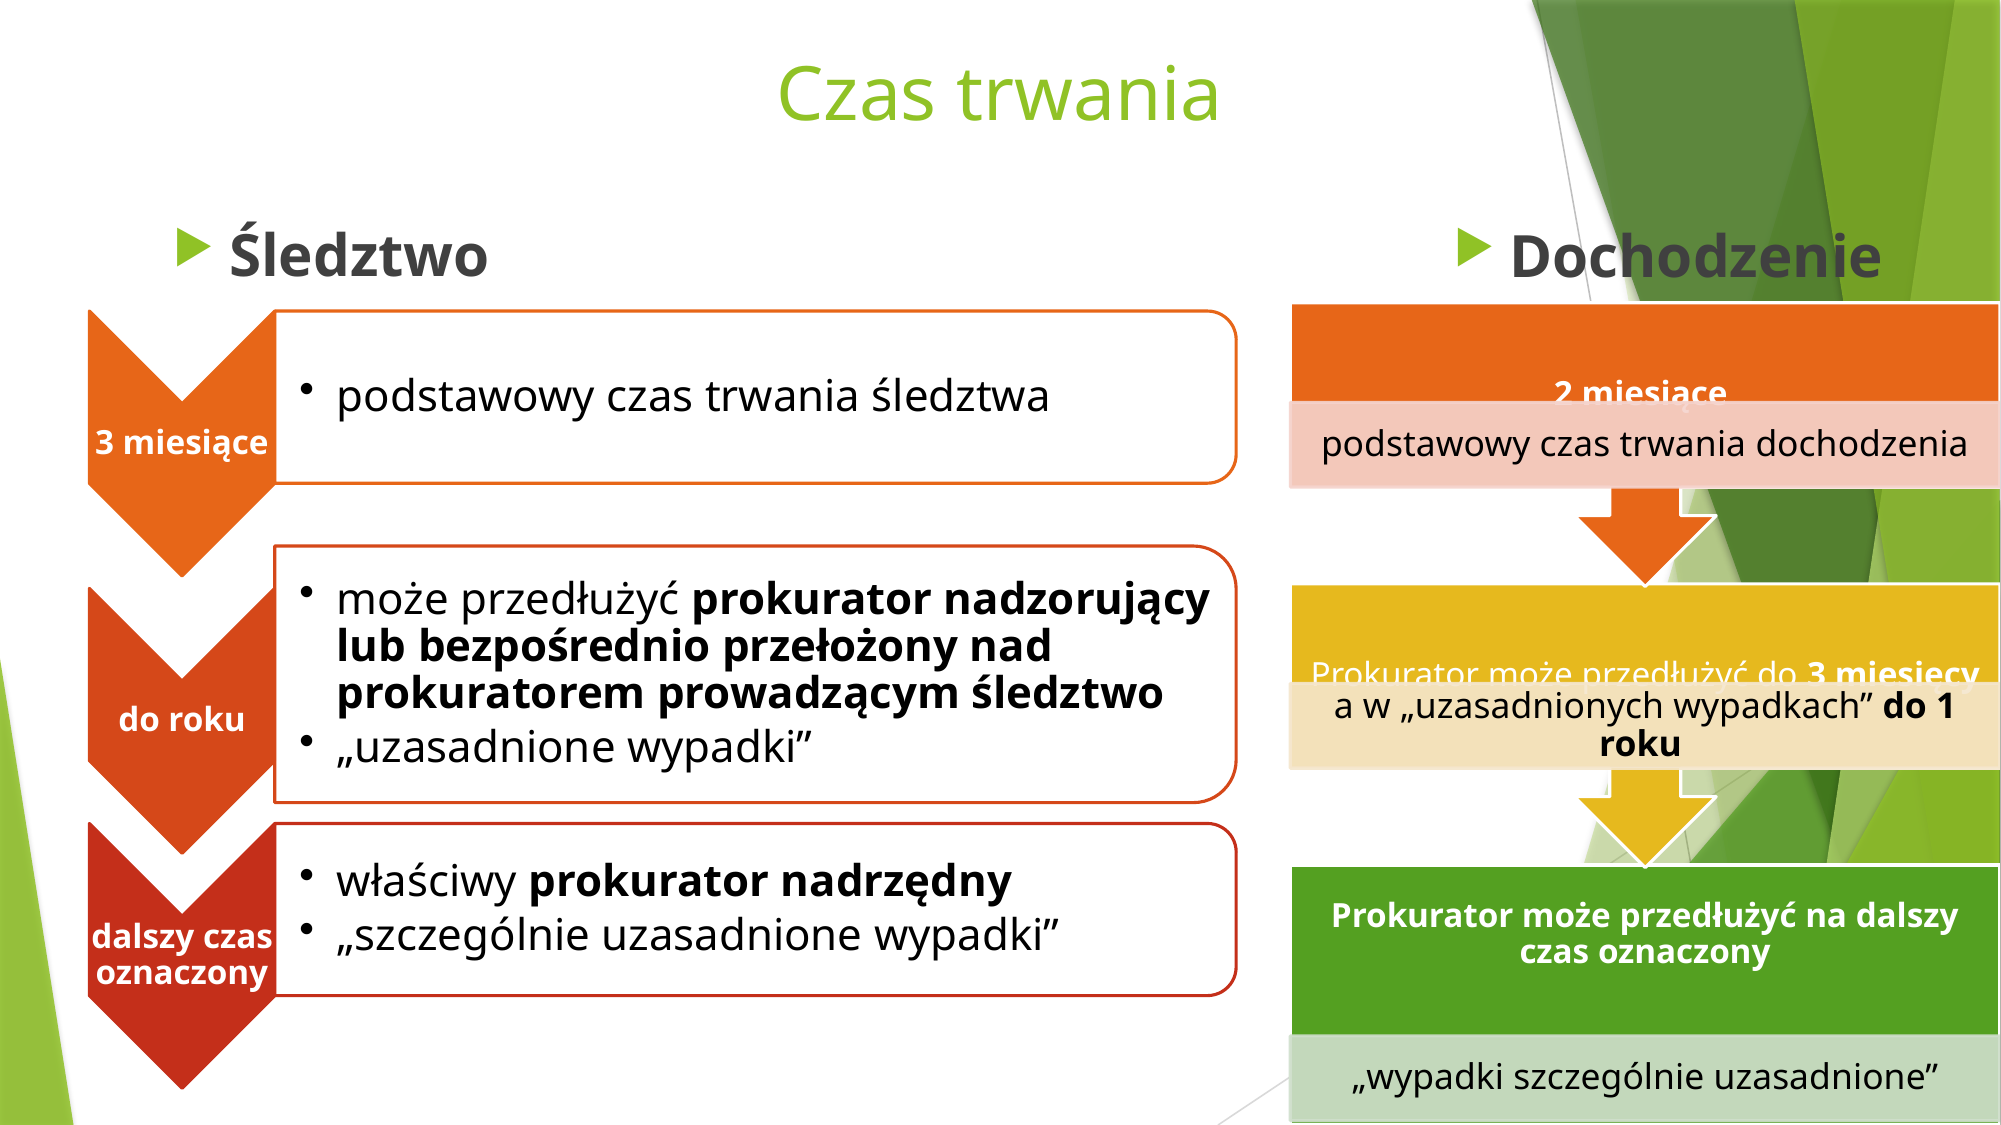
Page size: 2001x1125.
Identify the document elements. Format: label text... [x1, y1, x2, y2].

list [1289, 302, 2000, 1125]
list Dochodzenie [1337, 211, 2000, 301]
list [88, 308, 1237, 1091]
title Czas trwania [204, 38, 1795, 268]
list Śledztwo [0, 211, 663, 309]
